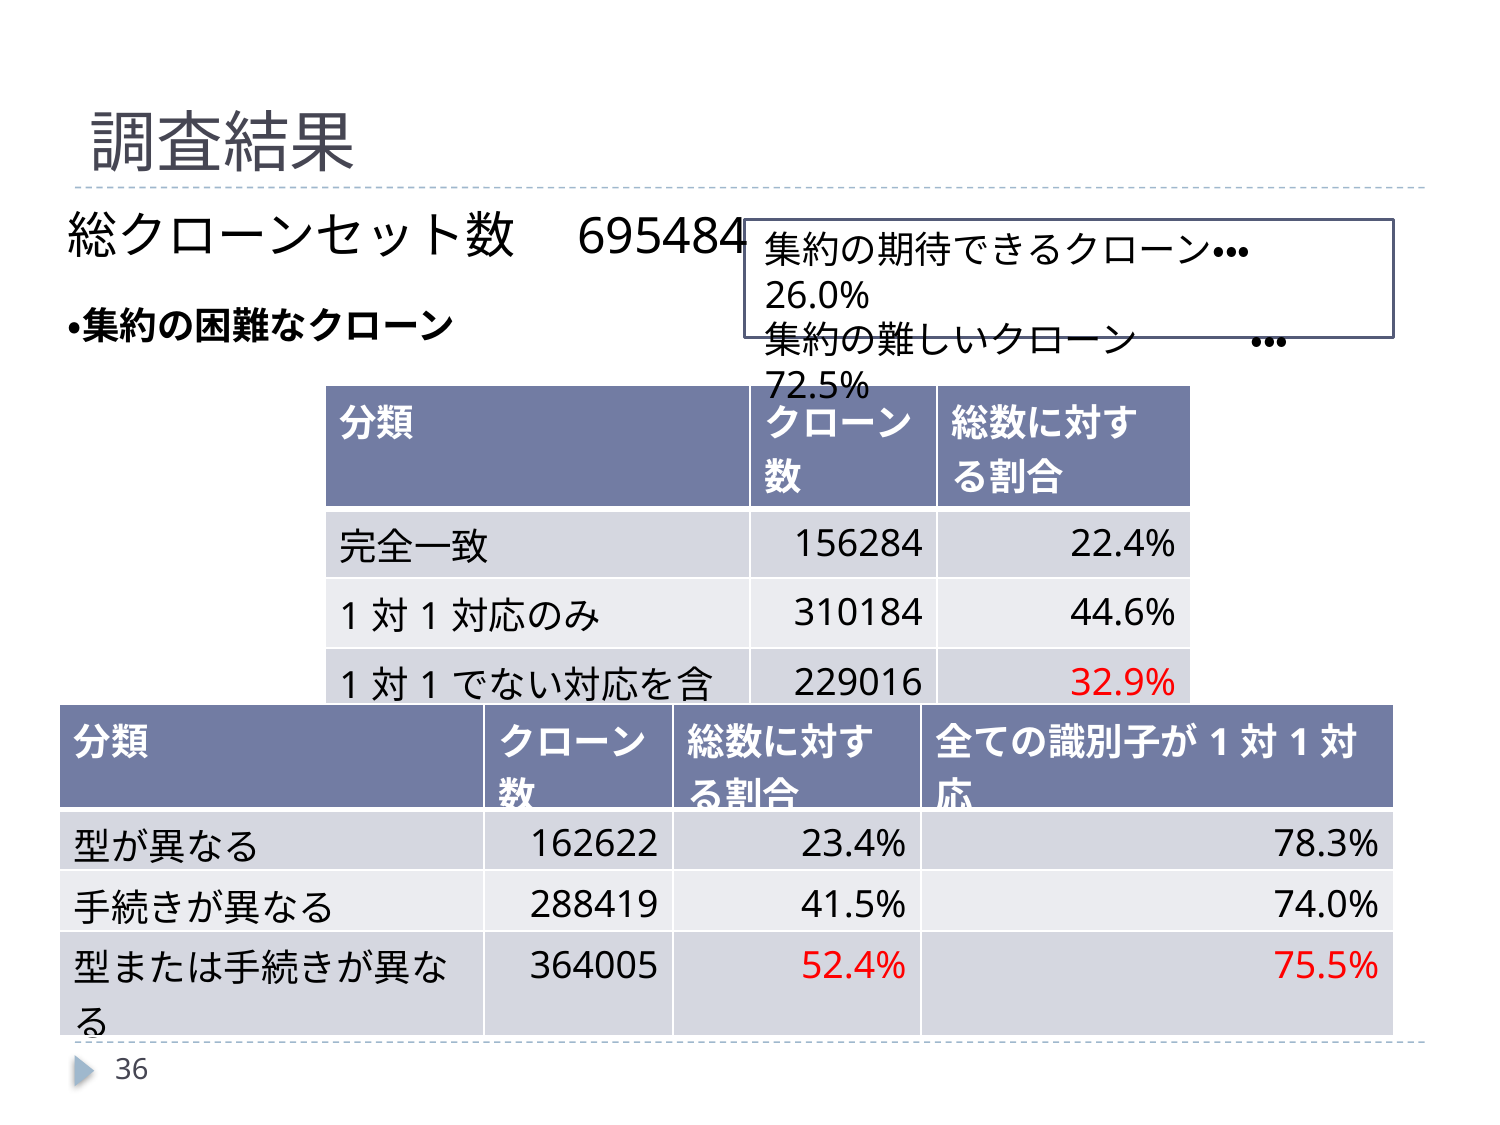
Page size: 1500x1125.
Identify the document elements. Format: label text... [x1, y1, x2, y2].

text_box [743, 271, 750, 339]
table_header クローン数 [751, 414, 936, 506]
table_cell 型が異なる [60, 812, 483, 869]
table_cell 23.4% [674, 812, 920, 869]
table_cell 手続きが異なる [60, 871, 483, 930]
table_header 総数に対する割合 [938, 414, 1190, 506]
table_cell 1対1でない対応を含む [326, 649, 749, 703]
table_cell 41.5% [674, 871, 920, 930]
table_cell 78.3% [922, 812, 1393, 869]
table_cell 1対1対応のみ [326, 579, 749, 647]
table_cell 364005 [485, 932, 672, 1035]
table_cell 156284 [751, 512, 936, 577]
table_cell 完全一致 [326, 512, 749, 577]
table_header 分類 [326, 386, 749, 506]
table_cell 75.5% [922, 932, 1393, 1035]
table_cell 52.4% [674, 932, 920, 1035]
table_cell 310184 [751, 579, 936, 647]
text_box 集約の期待できるクローン・・・ 26.0% 集約の難しいクローン ・・・ 72.5% [750, 218, 1388, 414]
table_header 全ての識別子が1対1対応 [922, 705, 1393, 807]
title 調査結果 [75, 24, 1425, 188]
text_box 総クローンセット数 695484 [53, 196, 880, 271]
table_cell 22.4% [938, 512, 1190, 577]
table_header 分類 [60, 705, 483, 807]
table_cell 44.6% [938, 579, 1190, 647]
table_header クローン数 [485, 705, 672, 807]
table_cell 288419 [485, 871, 672, 930]
slide_number 36 [100, 1042, 426, 1103]
table_header 総数に対する割合 [674, 705, 920, 807]
table_cell 32.9% [938, 649, 1190, 703]
text_box [1388, 218, 1395, 339]
table_cell 162622 [485, 812, 672, 869]
table_cell 型または手続きが異なる [60, 932, 483, 1035]
table_cell 74.0% [922, 871, 1393, 930]
text_box ・集約の困難なクローン [53, 294, 597, 355]
table_cell 229016 [751, 649, 936, 703]
